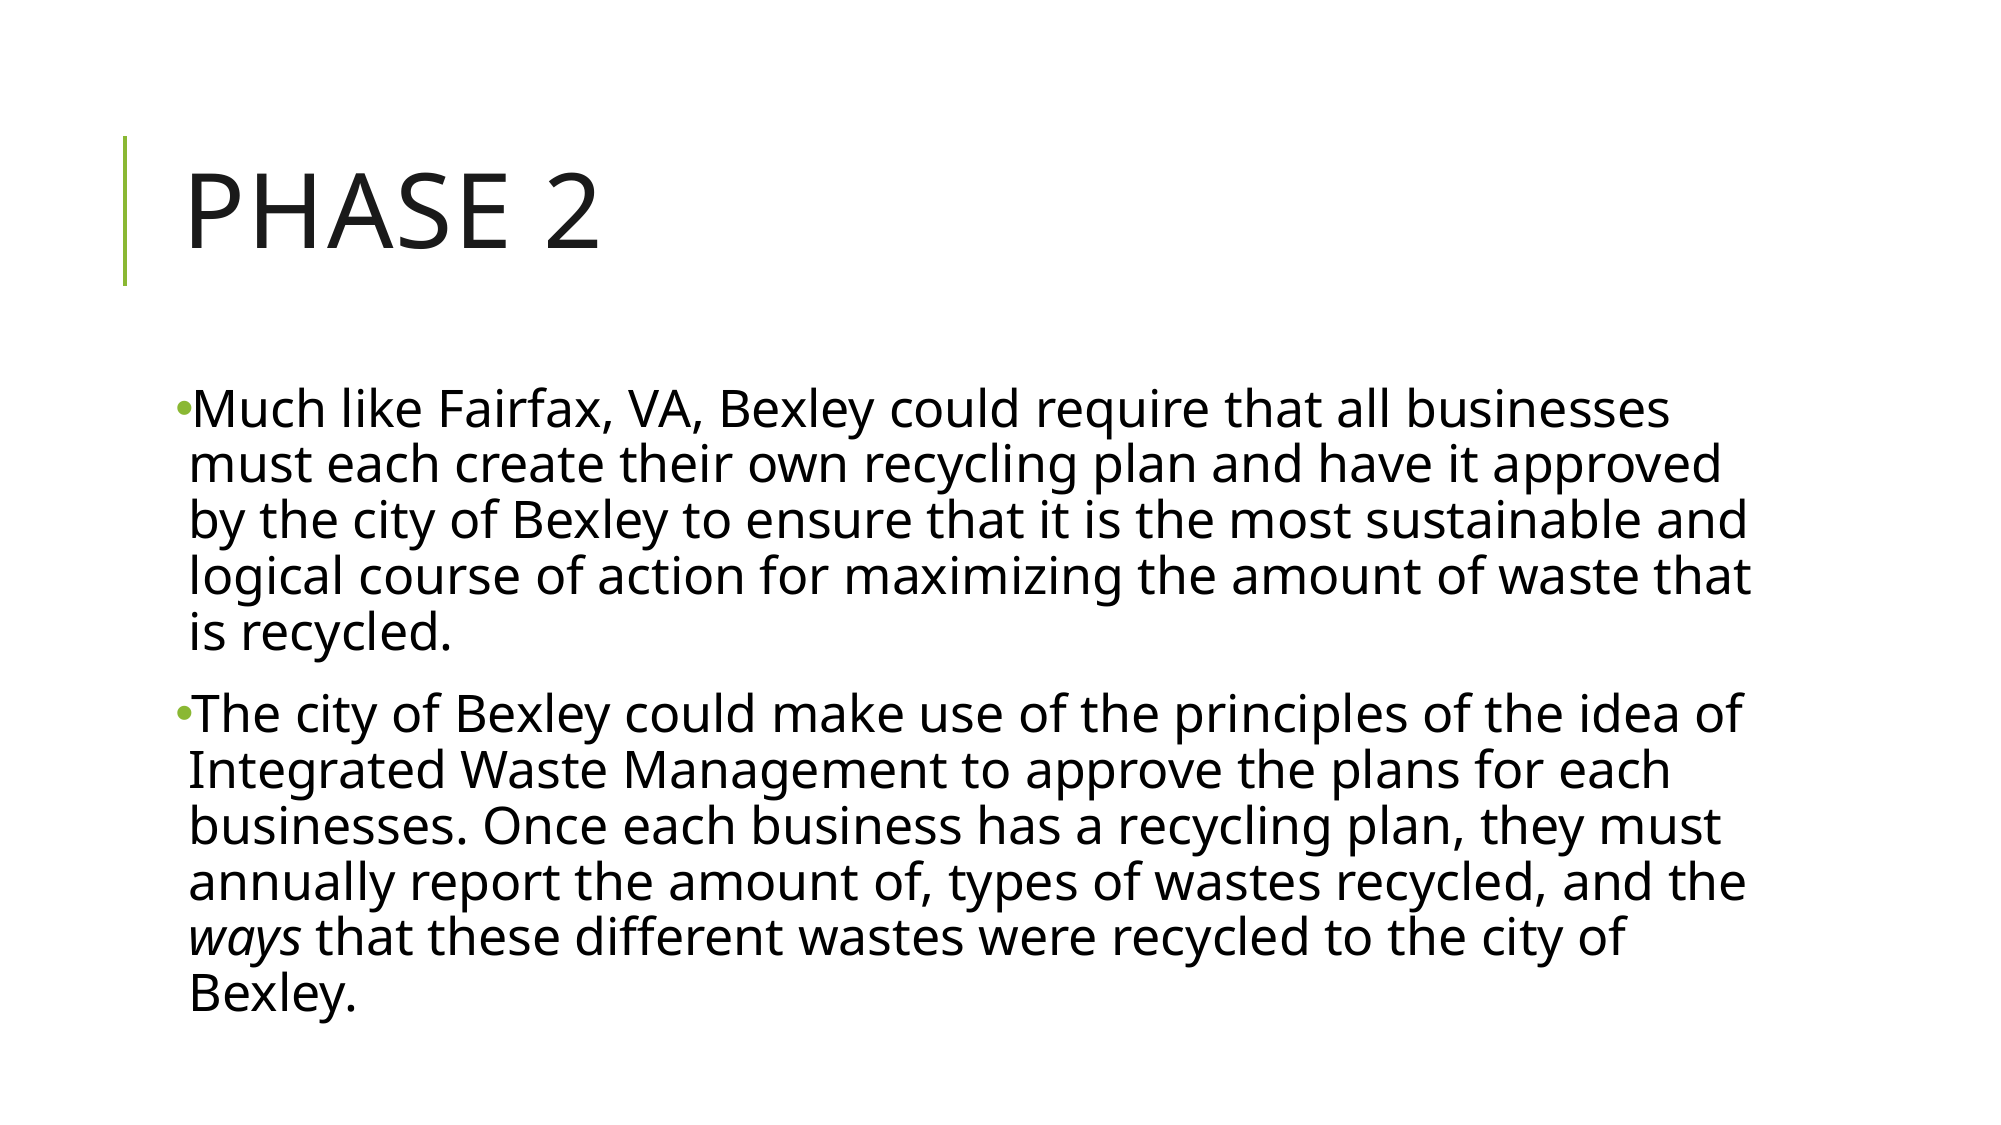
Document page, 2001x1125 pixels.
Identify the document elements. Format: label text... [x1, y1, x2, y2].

title Phase 2 [168, 96, 1763, 342]
list Much like Fairfax, VA, Bexley could require that all businesses must each create their own recycling plan and have it approved by the city of Bexley to ensure that it is the most sustainable and logical course of action for maximizing the amount of waste that is recycled. The city of Bexley could make use of the principles of the idea of Integrated Waste Management to approve the plans for each businesses. Once each business has a recycling plan, they must annually report the amount of, types of wastes recycled, and the ways that these different wastes were recycled to the city of Bexley. [168, 375, 1763, 1035]
